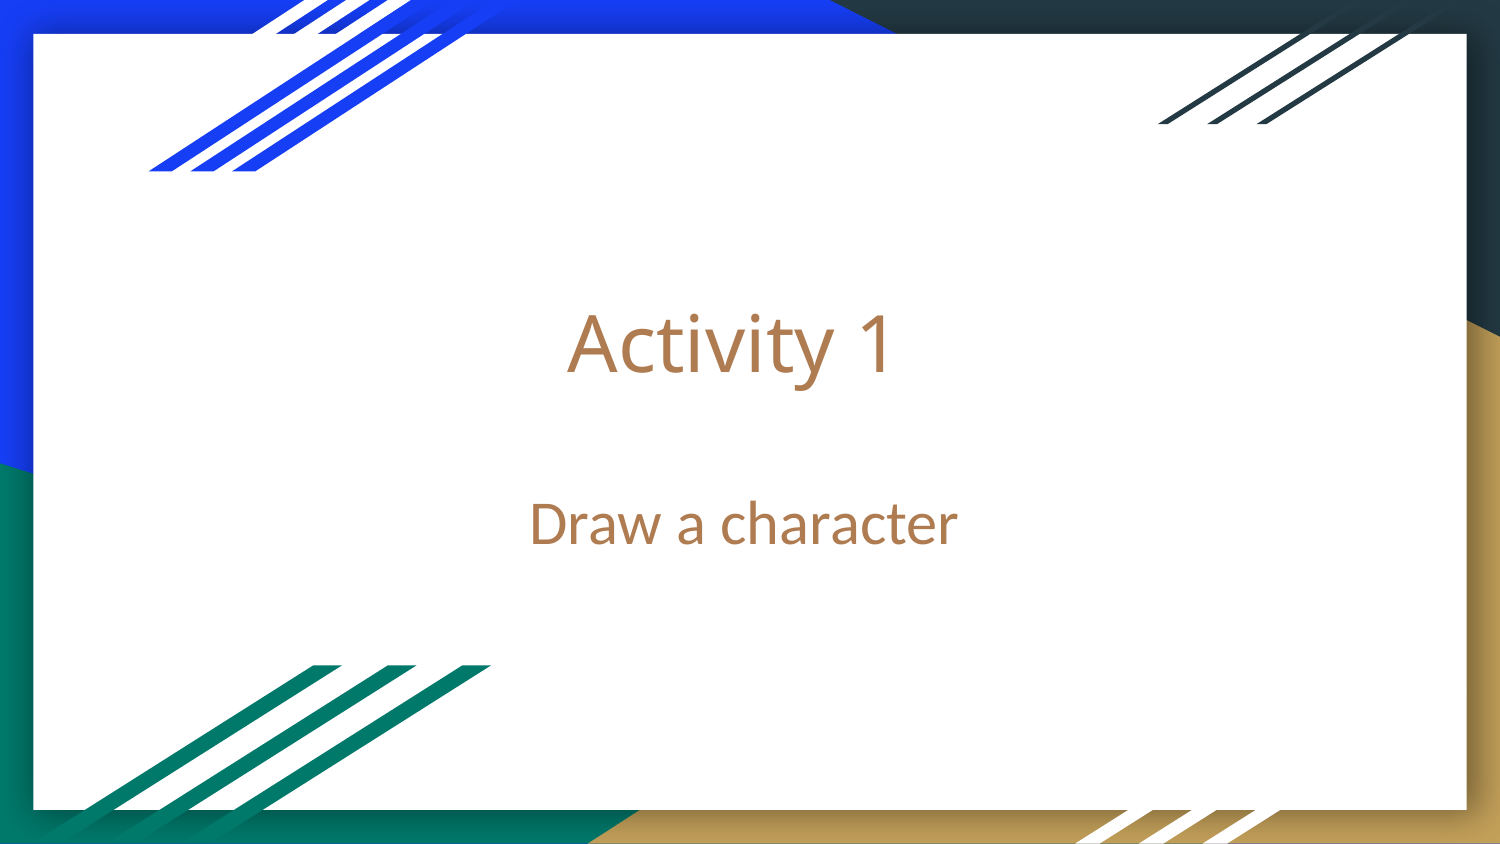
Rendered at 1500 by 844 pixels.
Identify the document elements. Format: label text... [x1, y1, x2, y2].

title Activity 1 [304, 221, 1185, 460]
subtitle Draw a character [304, 467, 1185, 553]
